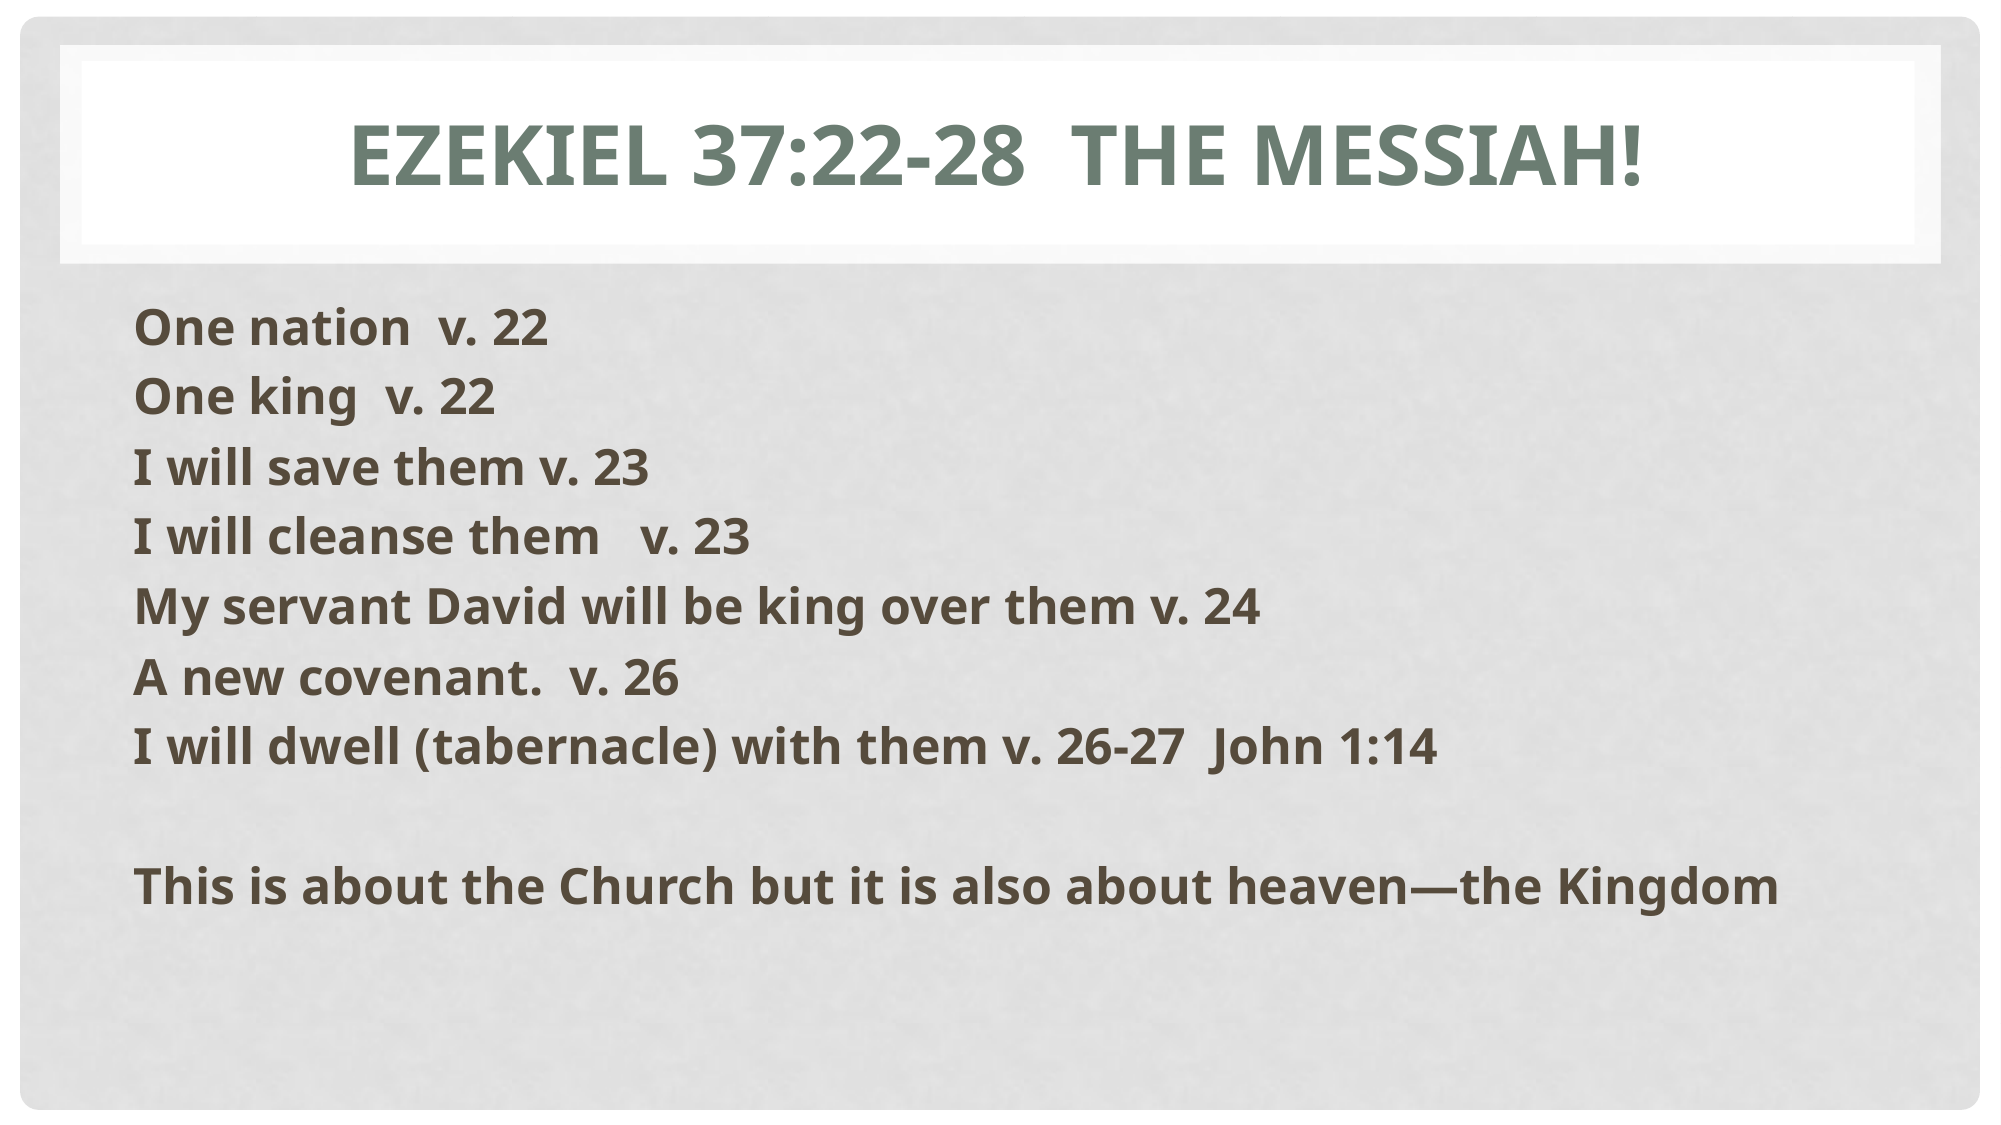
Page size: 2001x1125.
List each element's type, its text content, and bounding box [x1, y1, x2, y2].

title Ezekiel 37:22-28 The Messiah! [93, 66, 1900, 238]
list One nation v. 22 One king v. 22 I will save them v. 23 I will cleanse them v. 23 My servant David will be king over them v. 24 A new covenant. v. 26 I will dwell (tabernacle) with them v. 26-27 John 1:14 This is about the Church but it is also about heaven—the Kingdom [99, 287, 1900, 1005]
